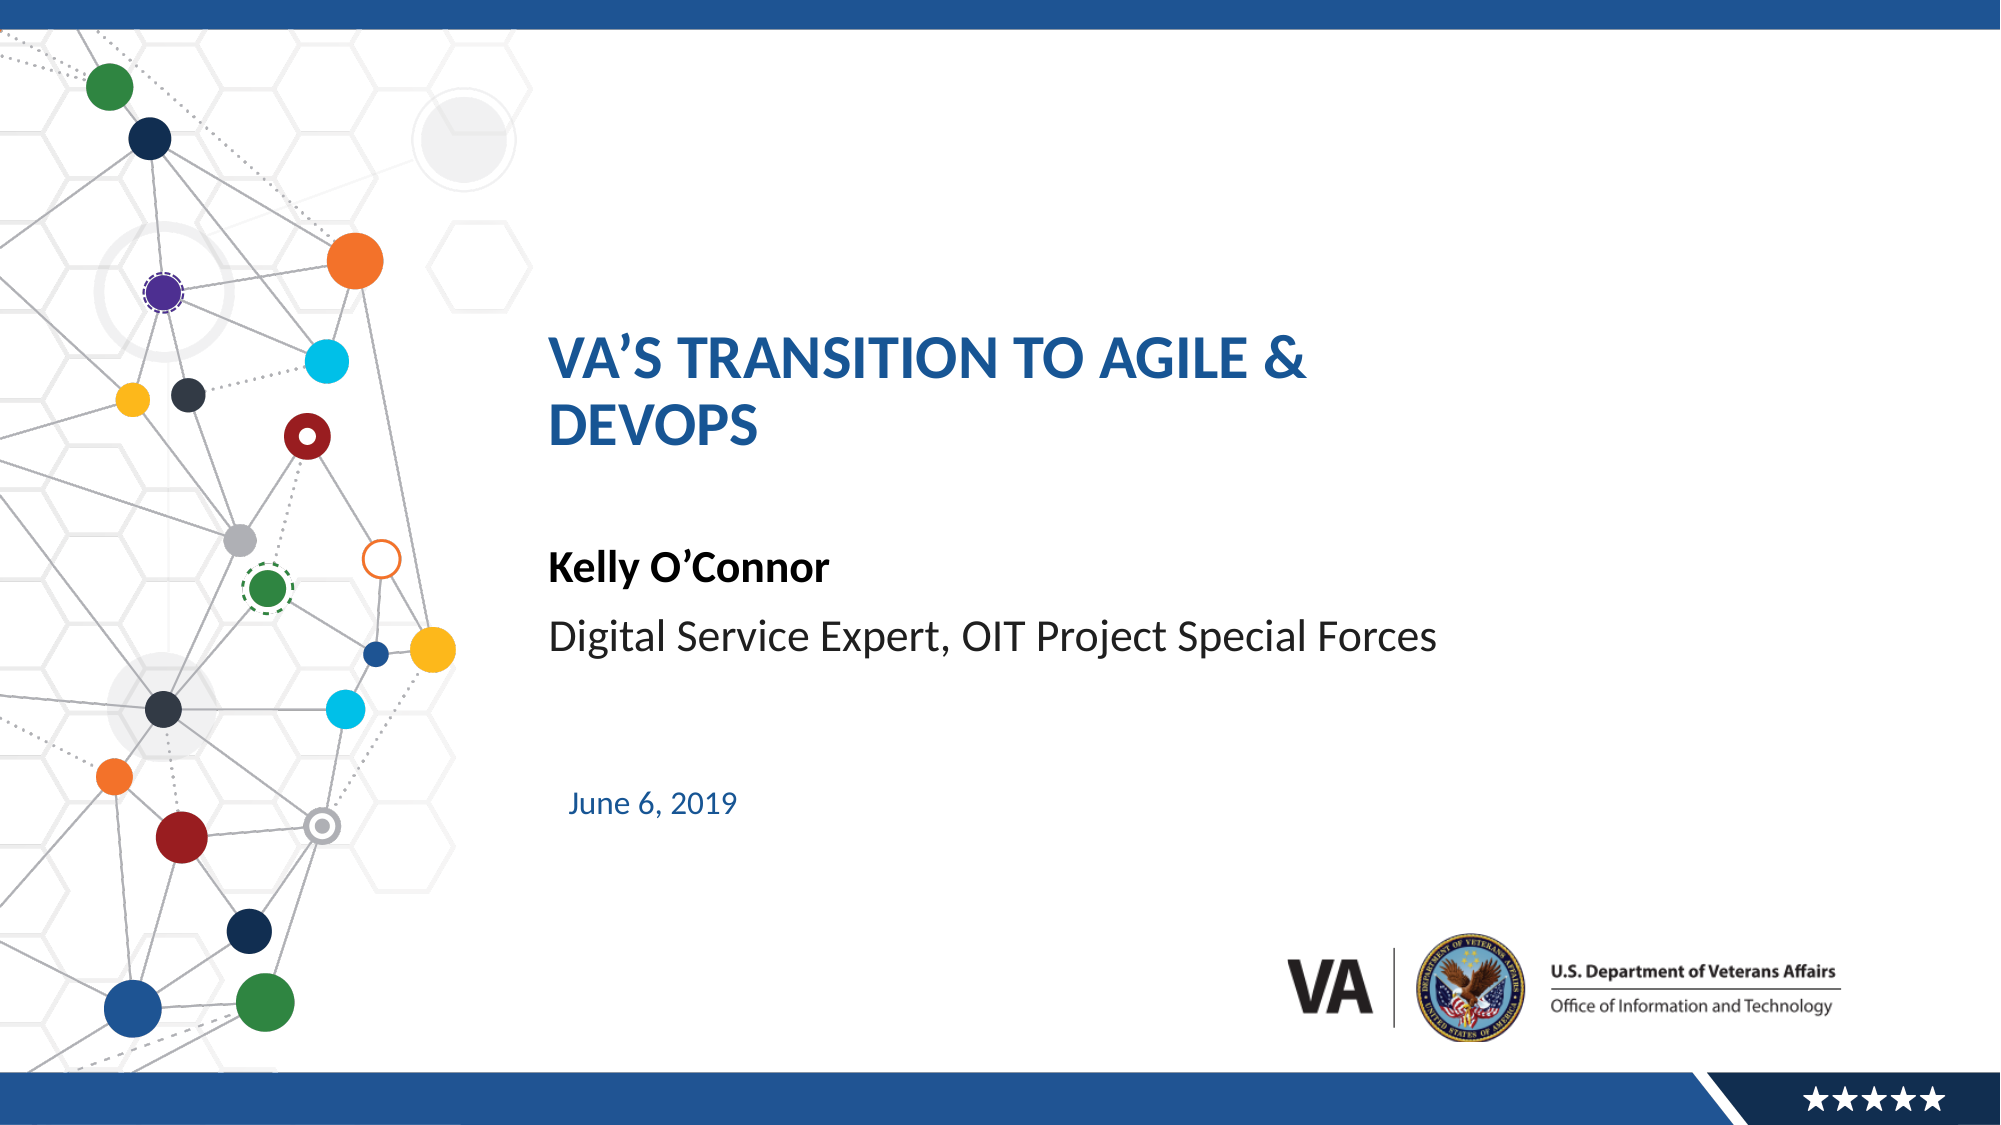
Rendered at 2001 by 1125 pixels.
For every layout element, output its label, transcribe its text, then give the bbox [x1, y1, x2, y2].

list June 6, 2019 [553, 778, 1208, 822]
title VA’s Transition to Agile & DevOps [533, 316, 1486, 458]
list Kelly O’Connor [533, 535, 1486, 597]
picture [0, 0, 2000, 1125]
list Digital Service Expert, OIT Project Special Forces [533, 604, 1678, 675]
